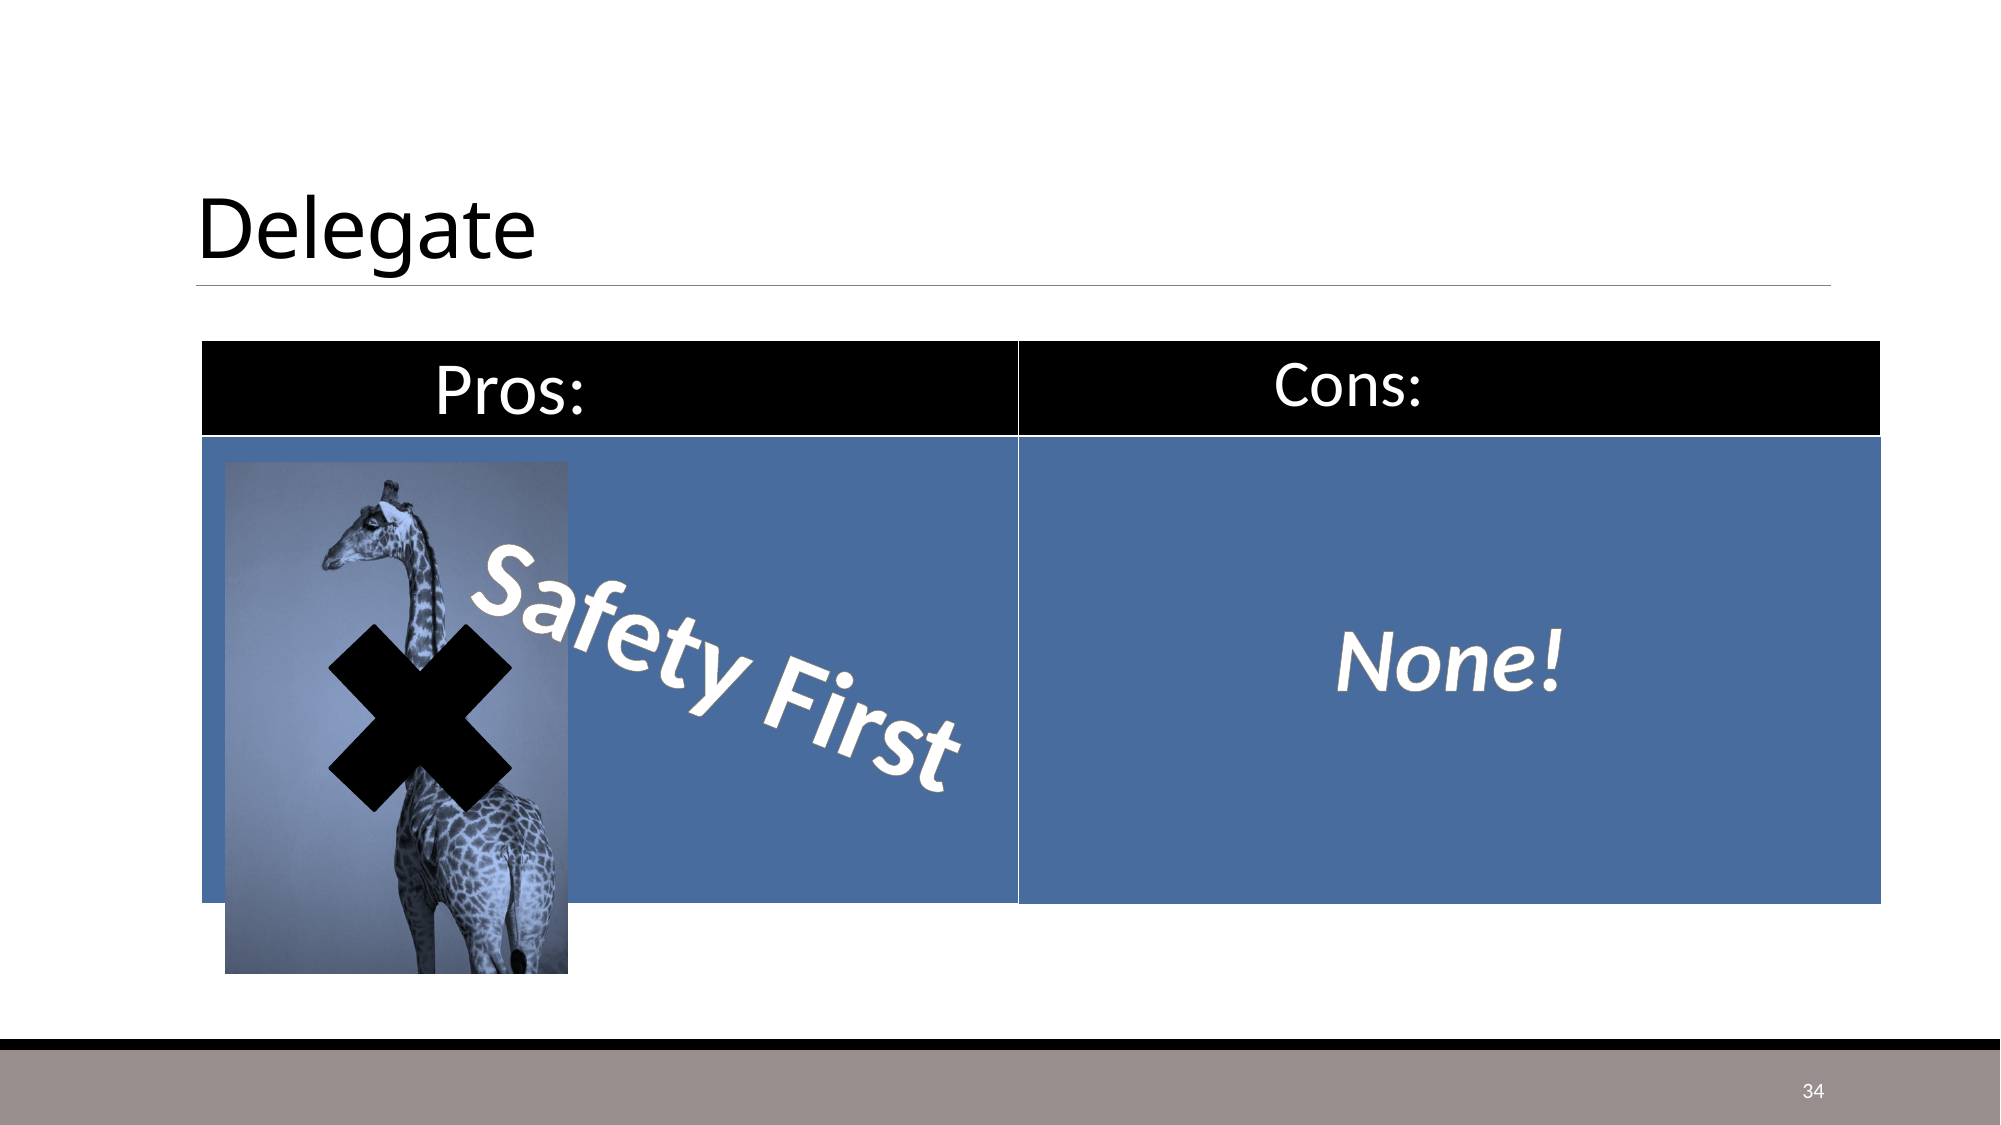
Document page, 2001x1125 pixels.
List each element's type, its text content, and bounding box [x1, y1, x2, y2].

table_cell [1019, 437, 1881, 904]
table_cell [202, 437, 1018, 903]
table_header [202, 341, 420, 435]
text_box None! [1319, 591, 1582, 717]
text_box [225, 461, 568, 975]
text_box Pros: [420, 332, 889, 438]
title Delegate [180, 47, 1830, 285]
table_header [889, 341, 1018, 435]
text_box Safety First [576, 519, 1003, 830]
slide_number 34 [1624, 1059, 1840, 1120]
table_header [1019, 341, 1880, 435]
text_box Cons: [1259, 332, 1729, 428]
